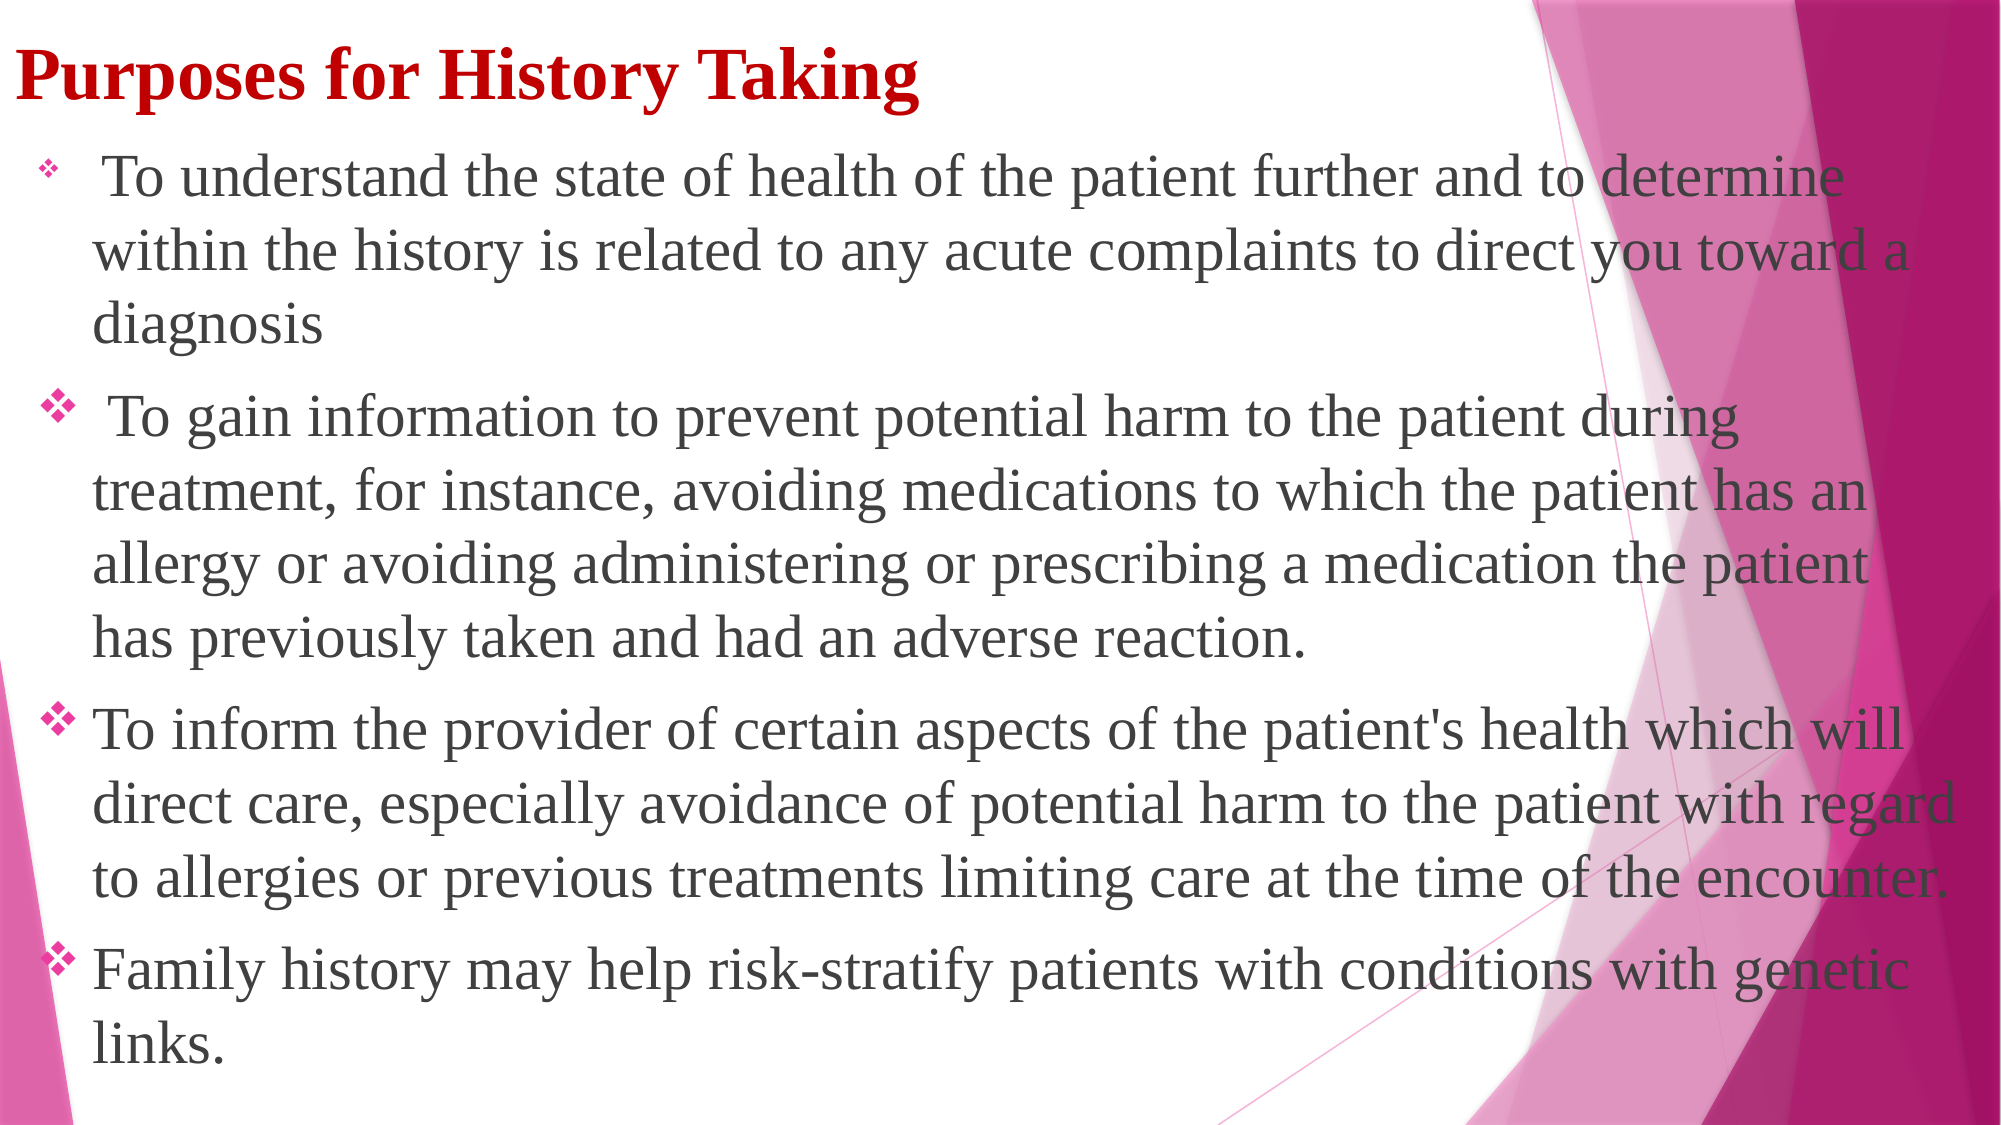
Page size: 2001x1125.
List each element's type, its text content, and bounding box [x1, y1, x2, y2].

list To understand the state of health of the patient further and to determine within the history is related to any acute complaints to direct you toward a diagnosis To gain information to prevent potential harm to the patient during treatment, for instance, avoiding medications to which the patient has an allergy or avoiding administering or prescribing a medication the patient has previously taken and had an adverse reaction. To inform the provider of certain aspects of the patient's health which will direct care, especially avoidance of potential harm to the patient with regard to allergies or previous treatments limiting care at the time of the encounter. Family history may help risk-stratify patients with conditions with genetic links. [21, 127, 1977, 1100]
title Purposes for History Taking [0, 17, 2000, 128]
